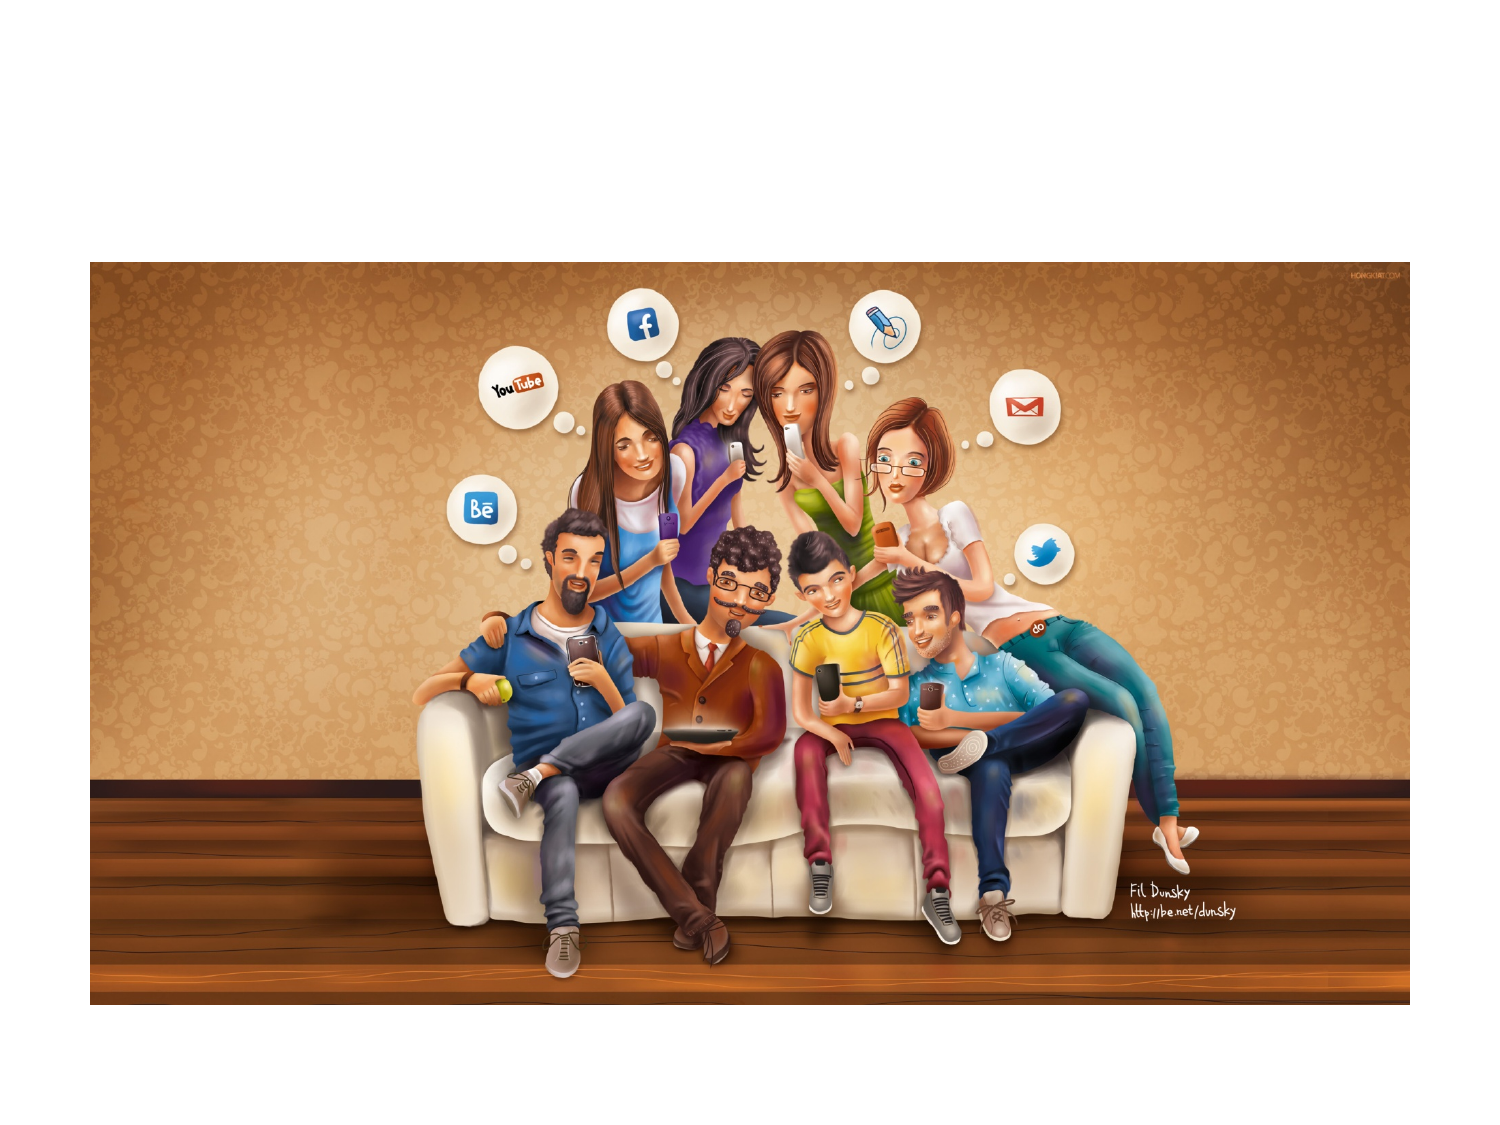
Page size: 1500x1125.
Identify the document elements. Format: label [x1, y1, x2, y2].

list [89, 262, 1411, 1006]
